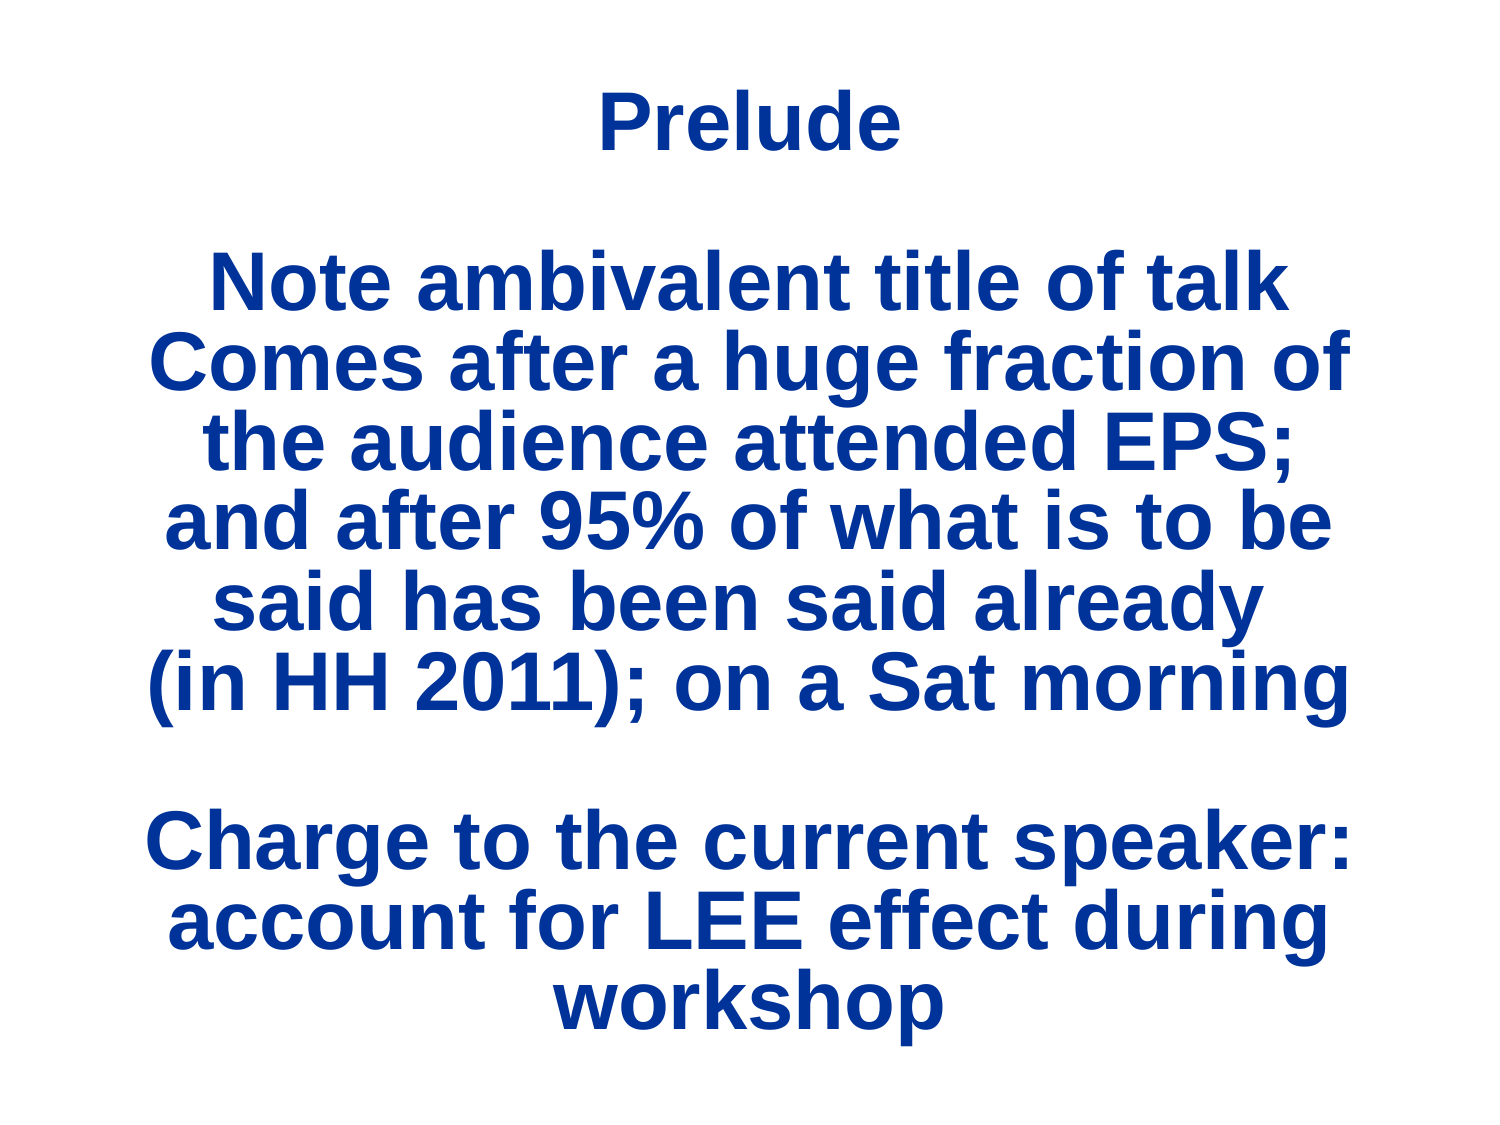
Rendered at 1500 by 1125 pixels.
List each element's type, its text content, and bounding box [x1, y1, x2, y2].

title Prelude Note ambivalent title of talk Comes after a huge fraction of the audience attended EPS; and after 95% of what is to be said has been said already (in HH 2011); on a Sat morning Charge to the current speaker: account for LEE effect during workshop [112, 37, 1388, 1088]
